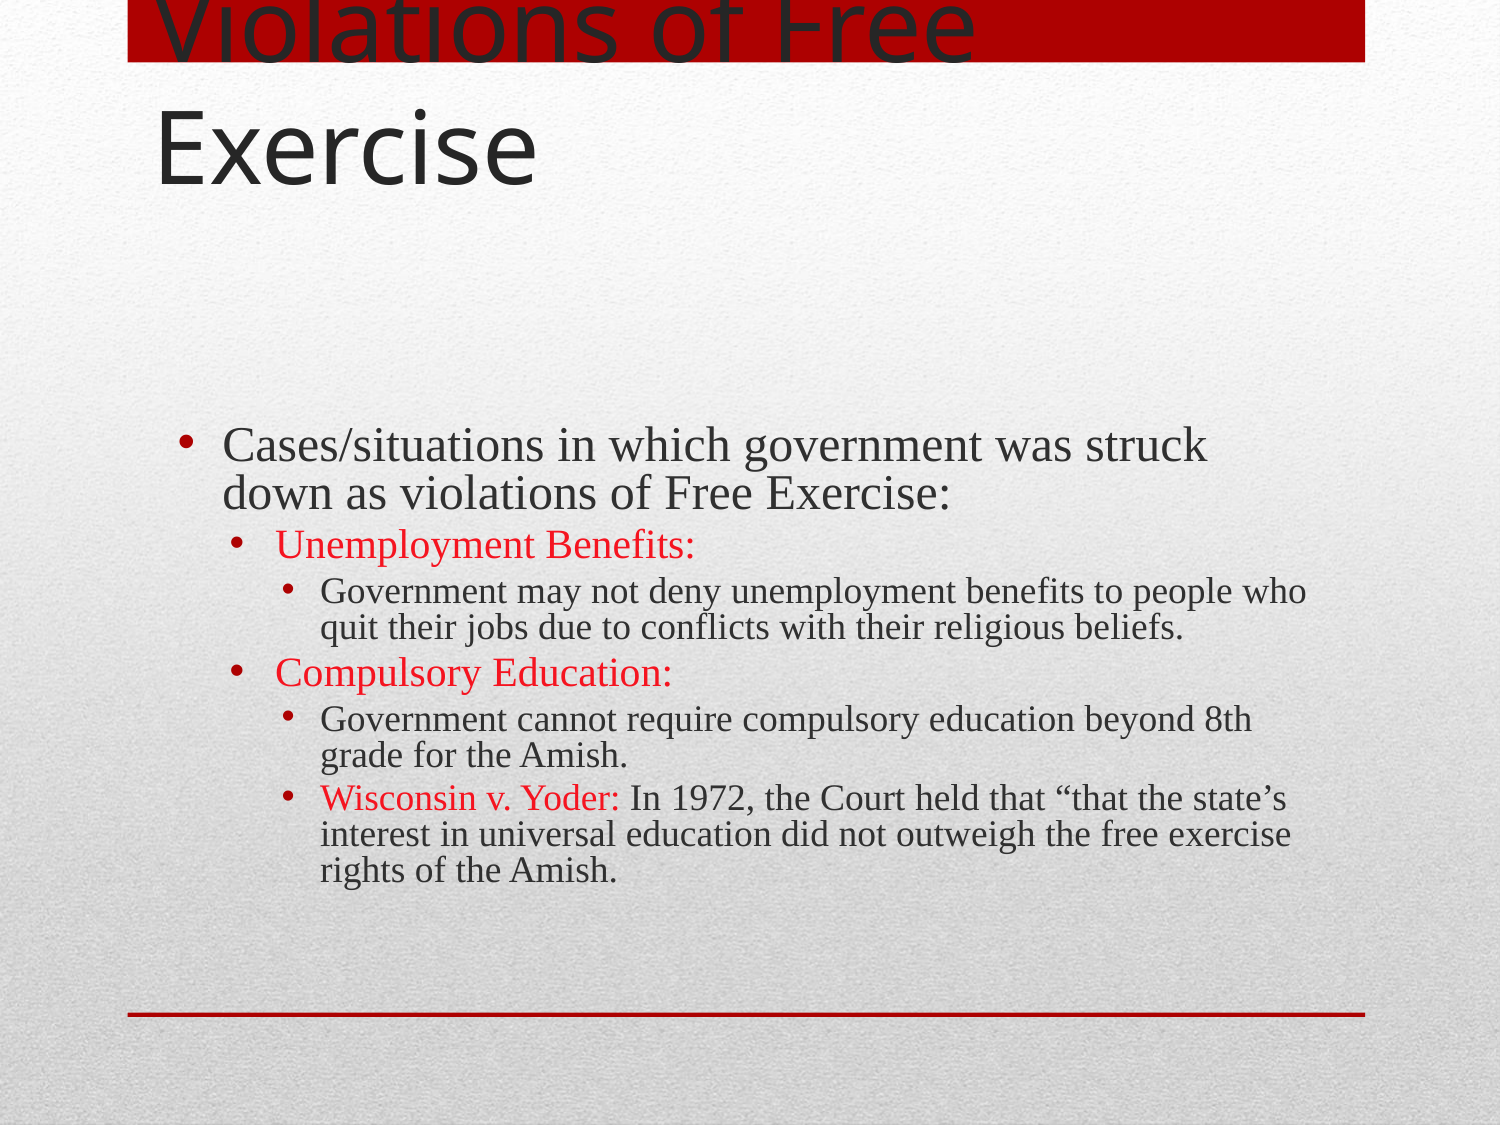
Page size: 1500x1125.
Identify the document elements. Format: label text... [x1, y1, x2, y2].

picture [0, 0, 1500, 1125]
list Cases/situations in which government was struck down as violations of Free Exercise: Unemployment Benefits: Government may not deny unemployment benefits to people who quit their jobs due to conflicts with their religious beliefs. Compulsory Education: Government cannot require compulsory education beyond 8th grade for the Amish. Wisconsin v. Yoder: In 1972, the Court held that “that the state’s interest in universal education did not outweigh the free exercise rights of the Amish. [162, 375, 1338, 938]
title Violations of Free Exercise [137, 62, 1375, 213]
